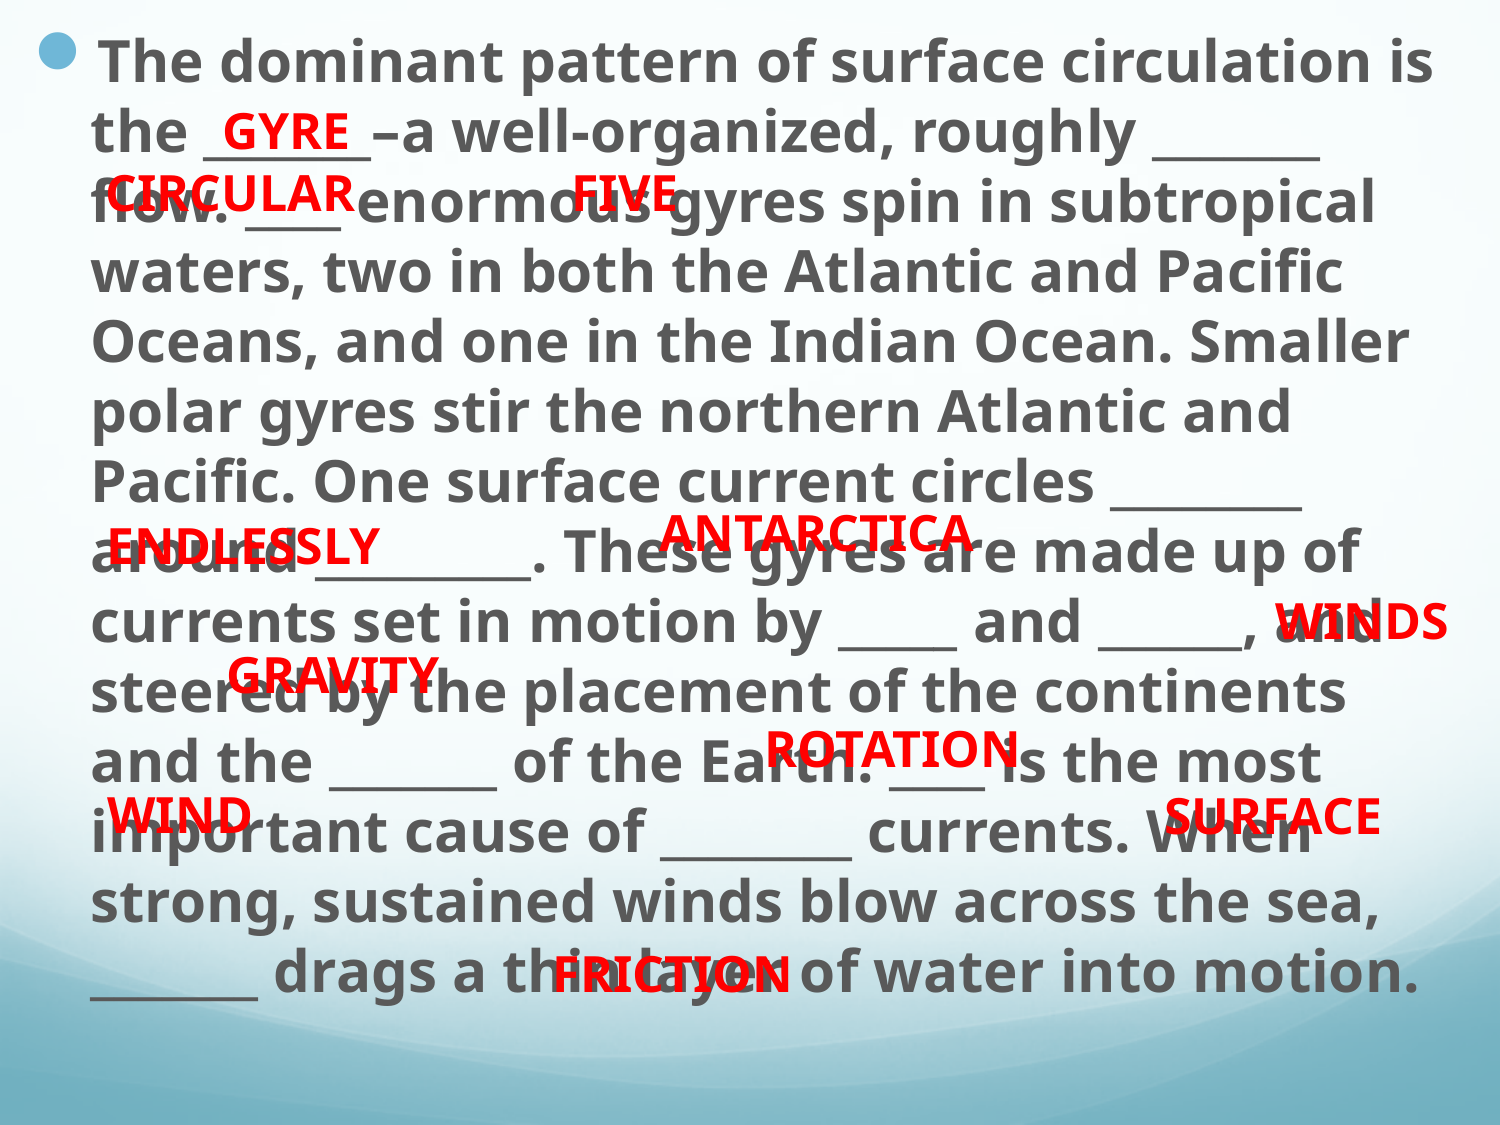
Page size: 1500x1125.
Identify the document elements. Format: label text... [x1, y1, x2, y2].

text_box WINDS [1260, 582, 1464, 658]
text_box FRICTION [537, 934, 809, 1010]
text_box GRAVITY [211, 636, 455, 711]
text_box WIND [92, 776, 268, 852]
list The dominant pattern of surface circulation is the _______–a well-organized, roughly _______ flow. ____ enormous gyres spin in subtropical waters, two in both the Atlantic and Pacific Oceans, and one in the Indian Ocean. Smaller polar gyres stir the northern Atlantic and Pacific. One surface current circles ________ around _________. These gyres are made up of currents set in motion by _____ and ______, and steered by the placement of the continents and the _______ of the Earth. ____ is the most important cause of ________ currents. When strong, sustained winds blow across the sea, _______ drags a thin layer of water into motion. [18, 16, 1486, 1112]
text_box ROTATION [749, 710, 1037, 786]
text_box ANTARCTICA [644, 493, 989, 569]
text_box CIRCULAR [90, 154, 370, 229]
text_box ENDLESSLY [91, 506, 396, 582]
text_box FIVE [556, 154, 694, 229]
text_box GYRE [207, 92, 366, 154]
text_box SURFACE [1149, 776, 1397, 852]
